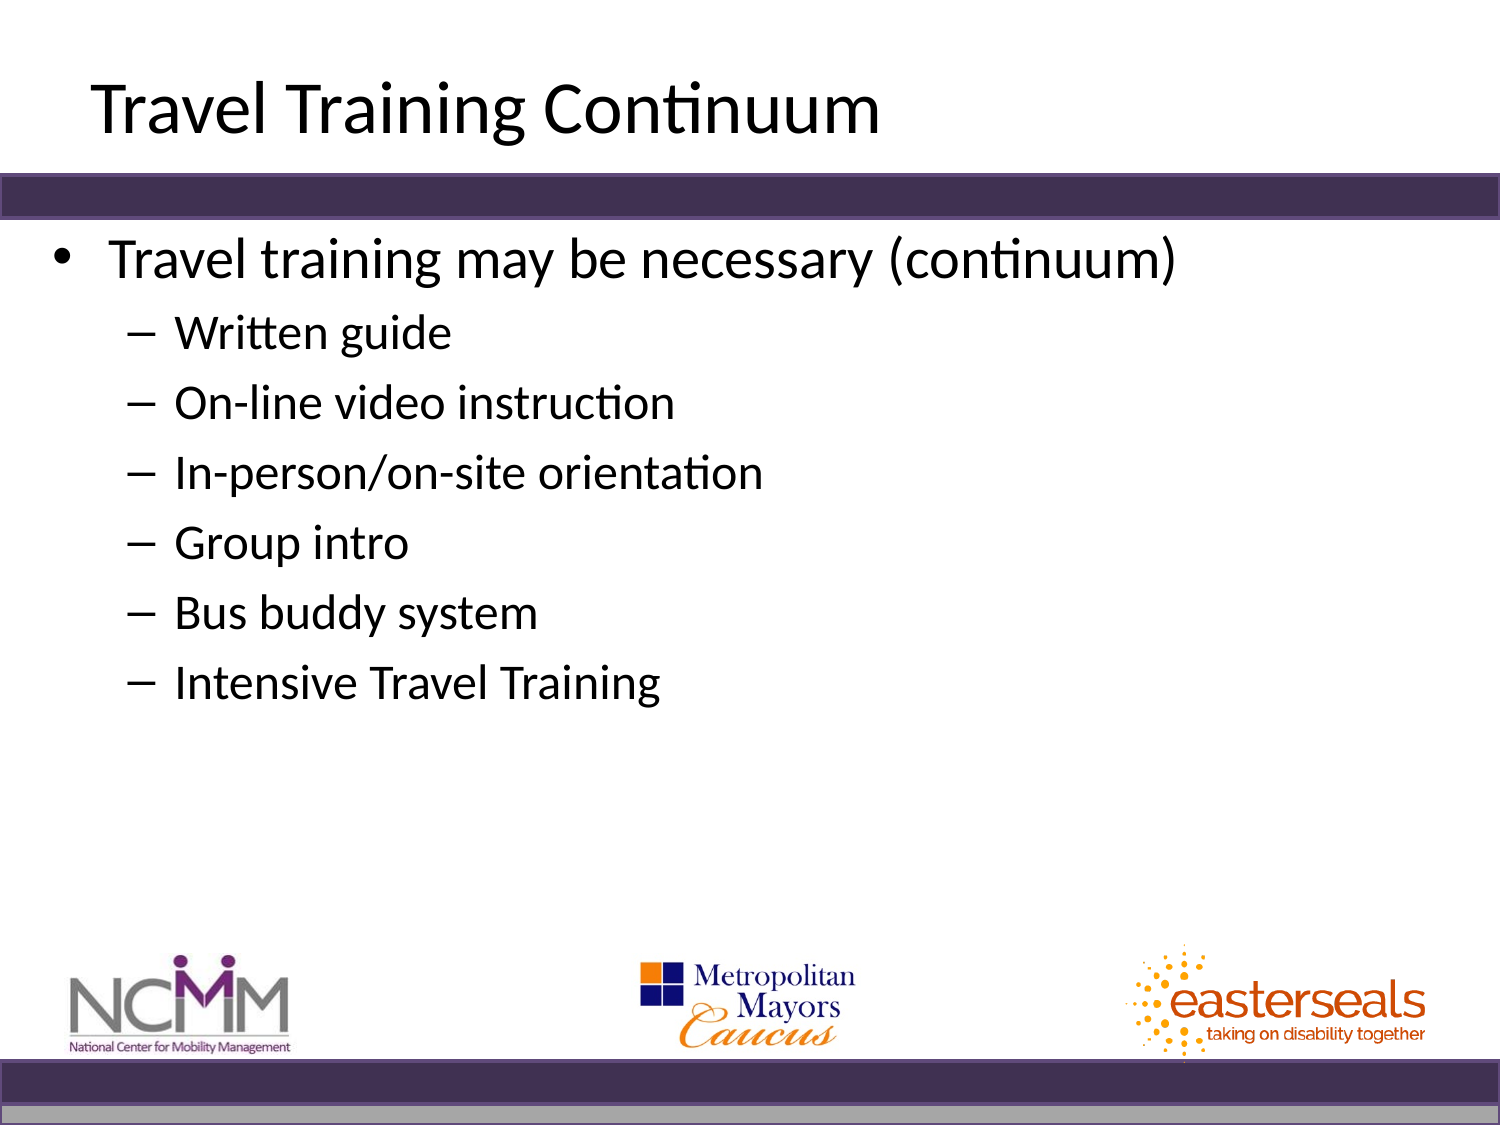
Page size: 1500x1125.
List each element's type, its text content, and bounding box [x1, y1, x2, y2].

picture [64, 953, 311, 1055]
title Travel Training Continuum [75, 45, 1425, 163]
list Travel training may be necessary (continuum) Written guide On-line video instruction In-person/on-site orientation Group intro Bus buddy system Intensive Travel Training [37, 212, 1450, 925]
picture [631, 953, 869, 1059]
picture [1125, 944, 1425, 1063]
